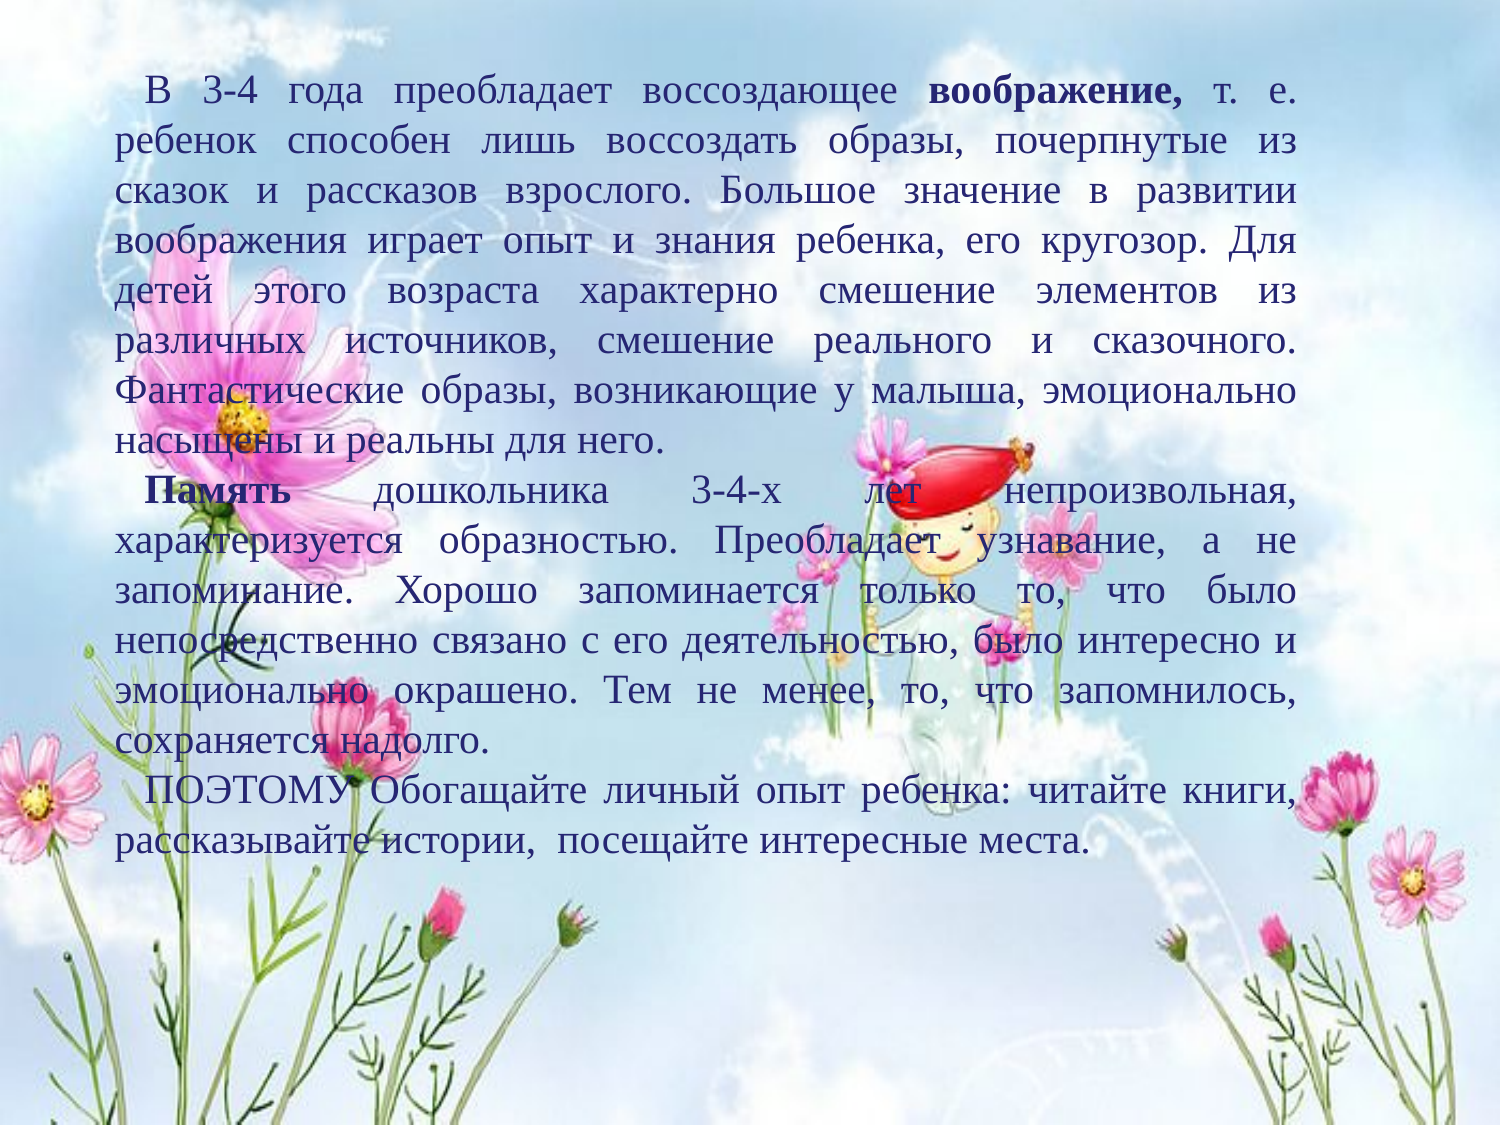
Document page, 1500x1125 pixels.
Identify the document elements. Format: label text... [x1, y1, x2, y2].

picture [0, 0, 1500, 1125]
text_box В 3-4 года преобладает воссоздающее воображение, т. е. ребенок способен лишь воссоздать образы, почерпнутые из сказок и рассказов взрослого. Большое значение в развитии воображения играет опыт и знания ребенка, его кругозор. Для детей этого возраста характерно смешение элементов из различных источников, смешение реального и сказочного. Фантастические образы, возникающие у малыша, эмоционально насыщены и реальны для него. Память дошкольника 3-4-х лет непроизвольная, характеризуется образностью. Преобладает узнавание, а не запоминание. Хорошо запоминается только то, что было непосредственно связано с его деятельностью, было интересно и эмоционально окрашено. Тем не менее, то, что запомнилось, сохраняется надолго. ПОЭТОМУ Обогащайте личный опыт ребенка: читайте книги, рассказывайте истории, посещайте интересные места. [99, 54, 1313, 970]
